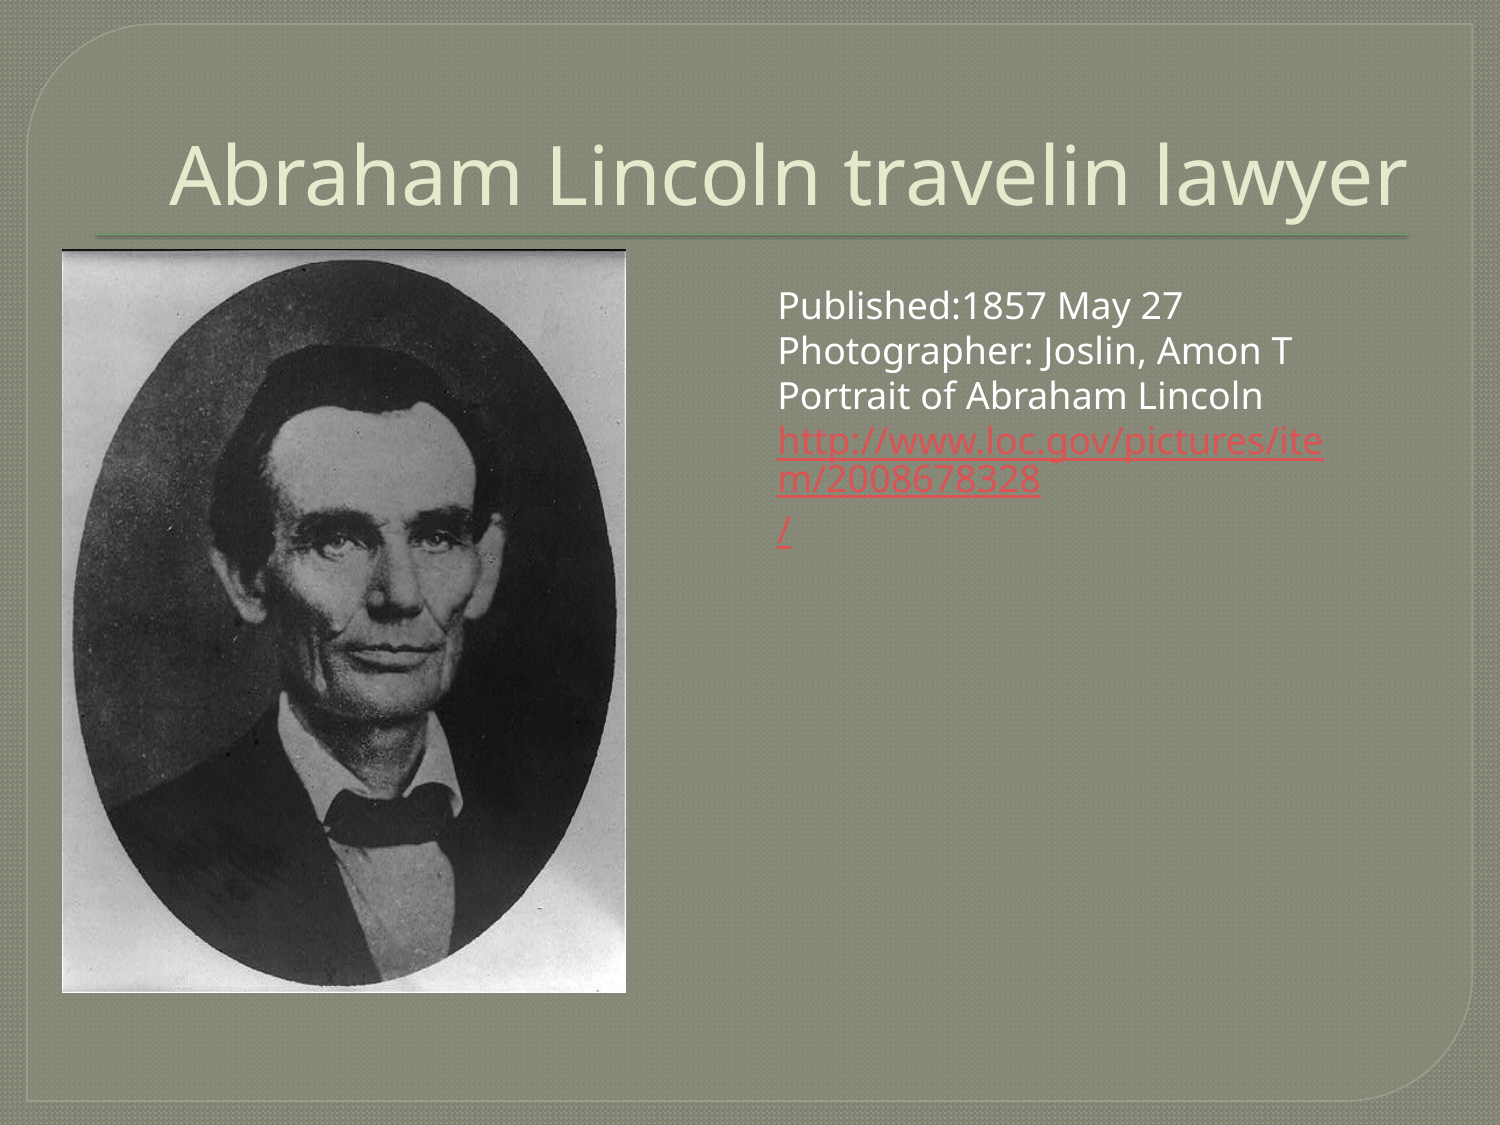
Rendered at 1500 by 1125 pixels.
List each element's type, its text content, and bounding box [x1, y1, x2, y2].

text_box Published:1857 May 27 Photographer: Joslin, Amon T Portrait of Abraham Lincoln http://www.loc.gov/pictures/item/2008678328/ [762, 274, 1363, 662]
title Abraham Lincoln travelin lawyer [75, 41, 1425, 230]
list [62, 249, 626, 993]
